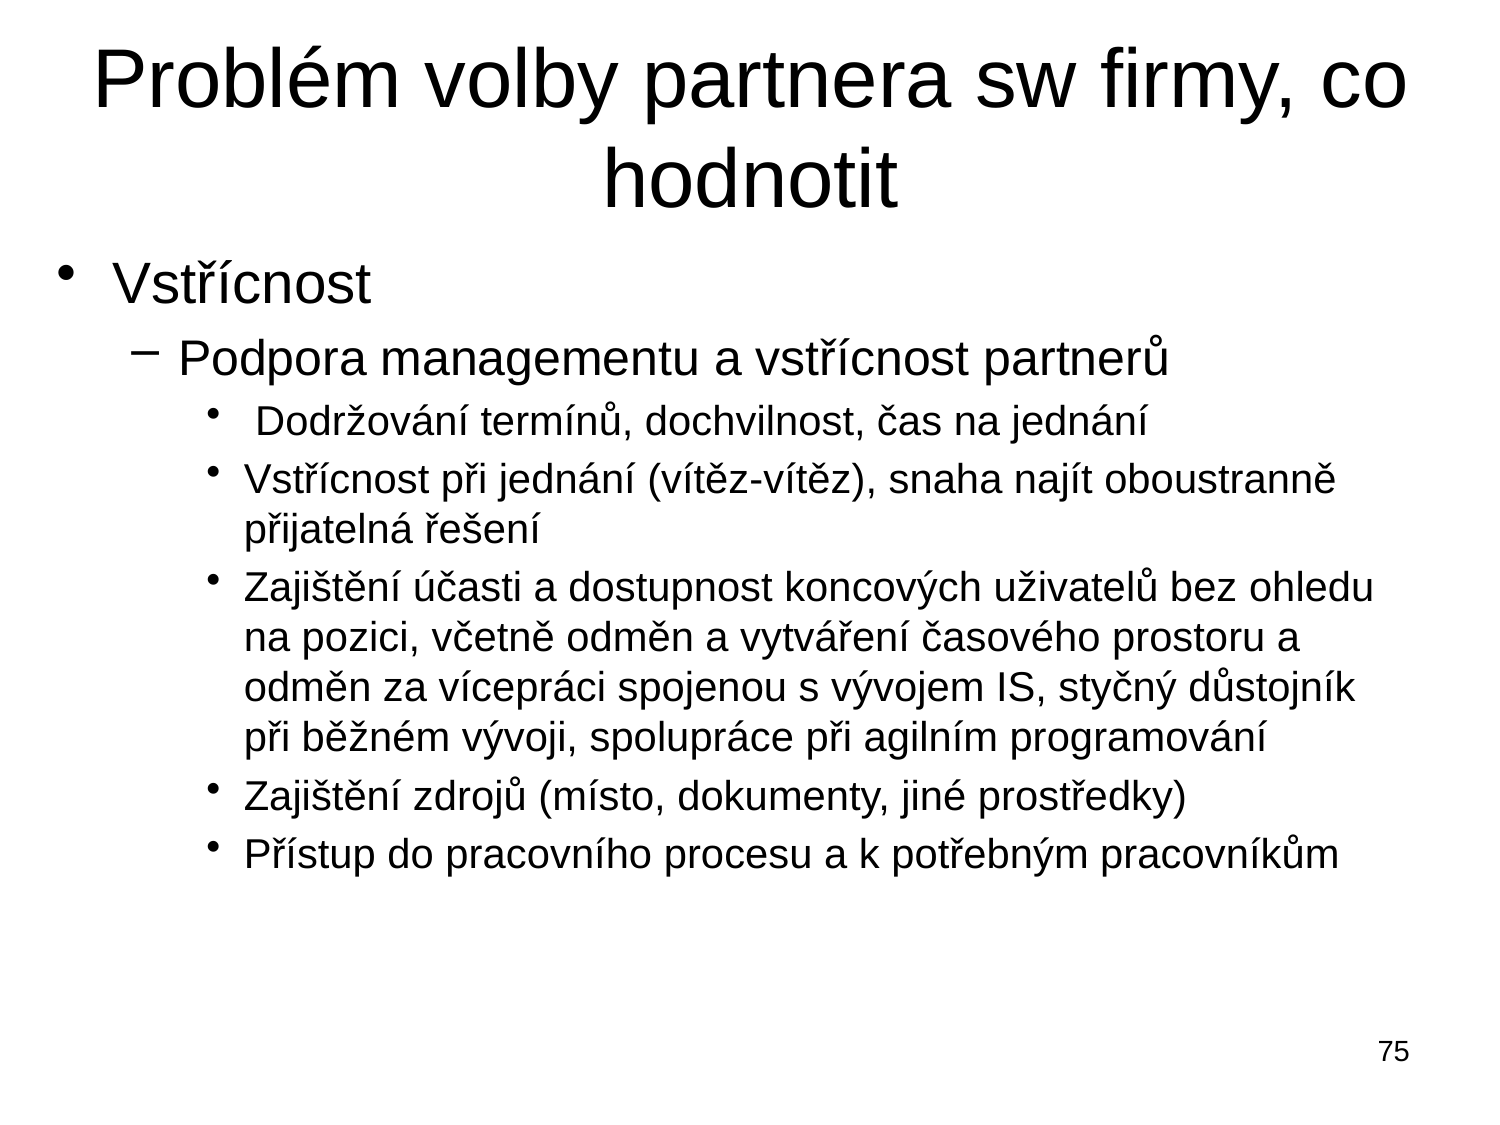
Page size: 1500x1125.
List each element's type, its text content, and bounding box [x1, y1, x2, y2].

slide_number 75 [1074, 1024, 1426, 1103]
title Problém volby partnera sw firmy, co hodnotit [76, 42, 1426, 206]
list Vstřícnost Podpora managementu a vstřícnost partnerů Dodržování termínů, dochvilnost, čas na jednání Vstřícnost při jednání (vítěz-vítěz), snaha najít oboustranně přijatelná řešení Zajištění účasti a dostupnost koncových uživatelů bez ohledu na pozici, včetně odměn a vytváření časového prostoru a odměn za vícepráci spojenou s vývojem IS, styčný důstojník při běžném vývoji, spolupráce při agilním programování Zajištění zdrojů (místo, dokumenty, jiné prostředky) Přístup do pracovního procesu a k potřebným pracovníkům [40, 237, 1401, 1048]
